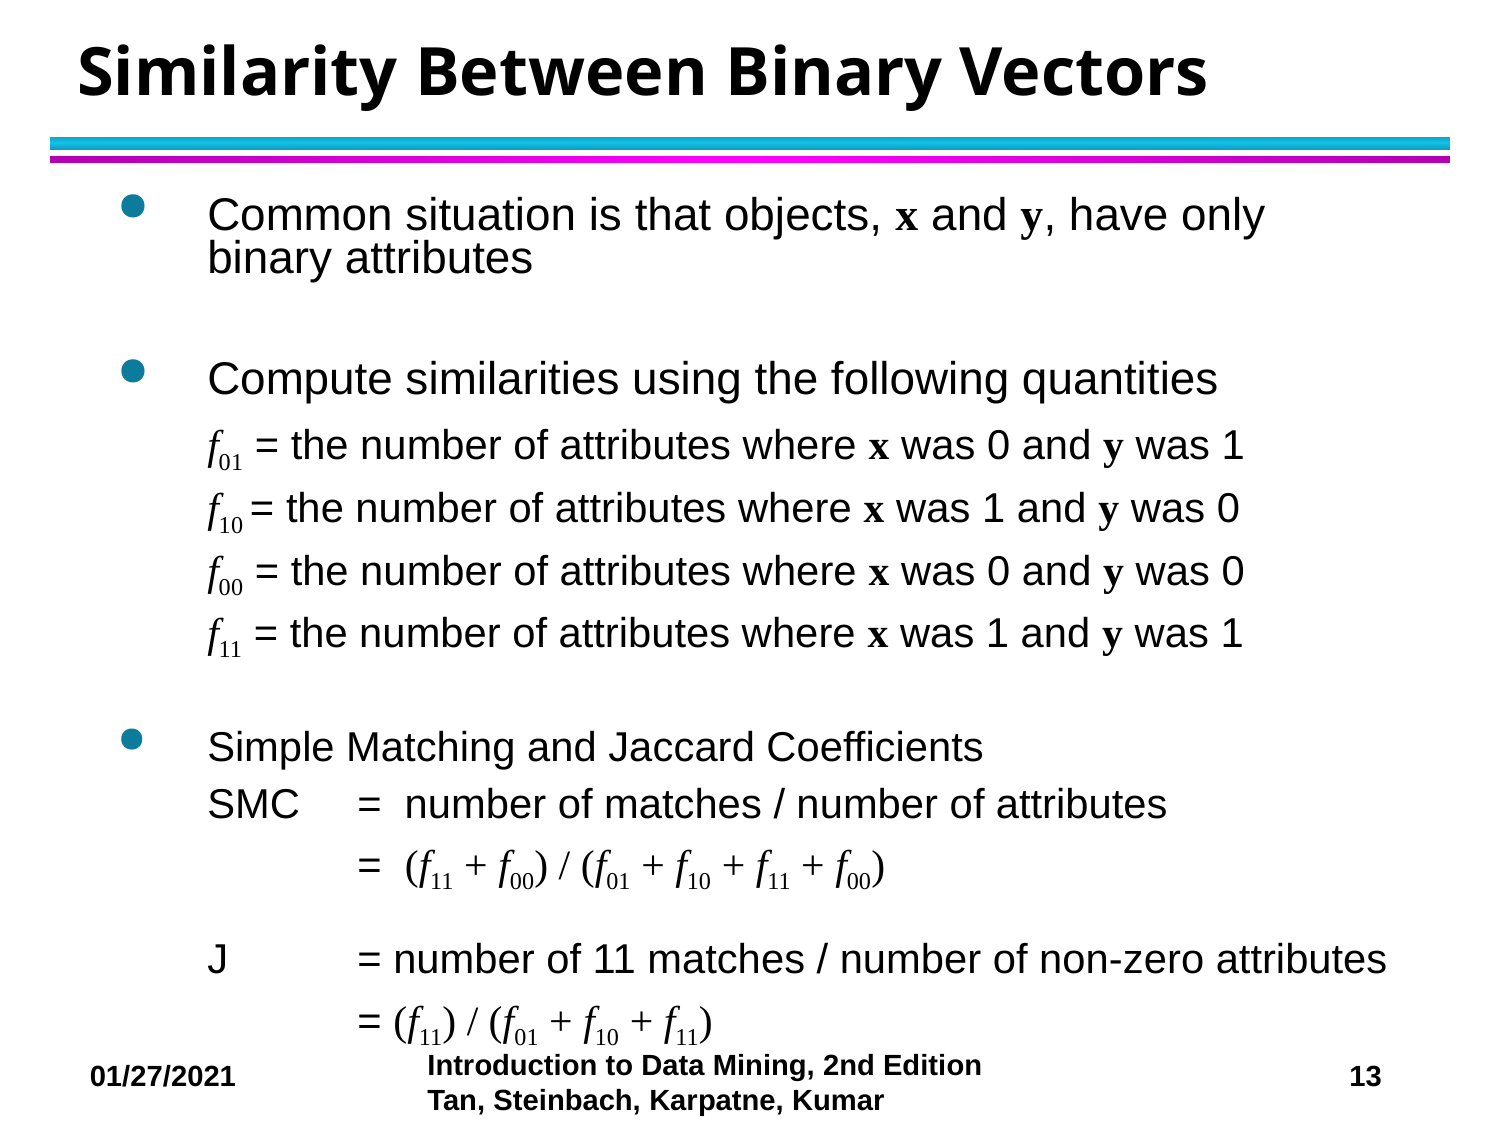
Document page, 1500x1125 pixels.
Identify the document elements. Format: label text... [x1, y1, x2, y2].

title Similarity Between Binary Vectors [62, 24, 1421, 116]
list Common situation is that objects, x and y, have only binary attributes Compute similarities using the following quantities f01 = the number of attributes where x was 0 and y was 1 f10 = the number of attributes where x was 1 and y was 0 f00 = the number of attributes where x was 0 and y was 0 f11 = the number of attributes where x was 1 and y was 1 Simple Matching and Jaccard Coefficients SMC = number of matches / number of attributes = (f11 + f00) / (f01 + f10 + f11 + f00) J = number of 11 matches / number of non-zero attributes = (f11) / (f01 + f10 + f11) [104, 187, 1418, 1026]
